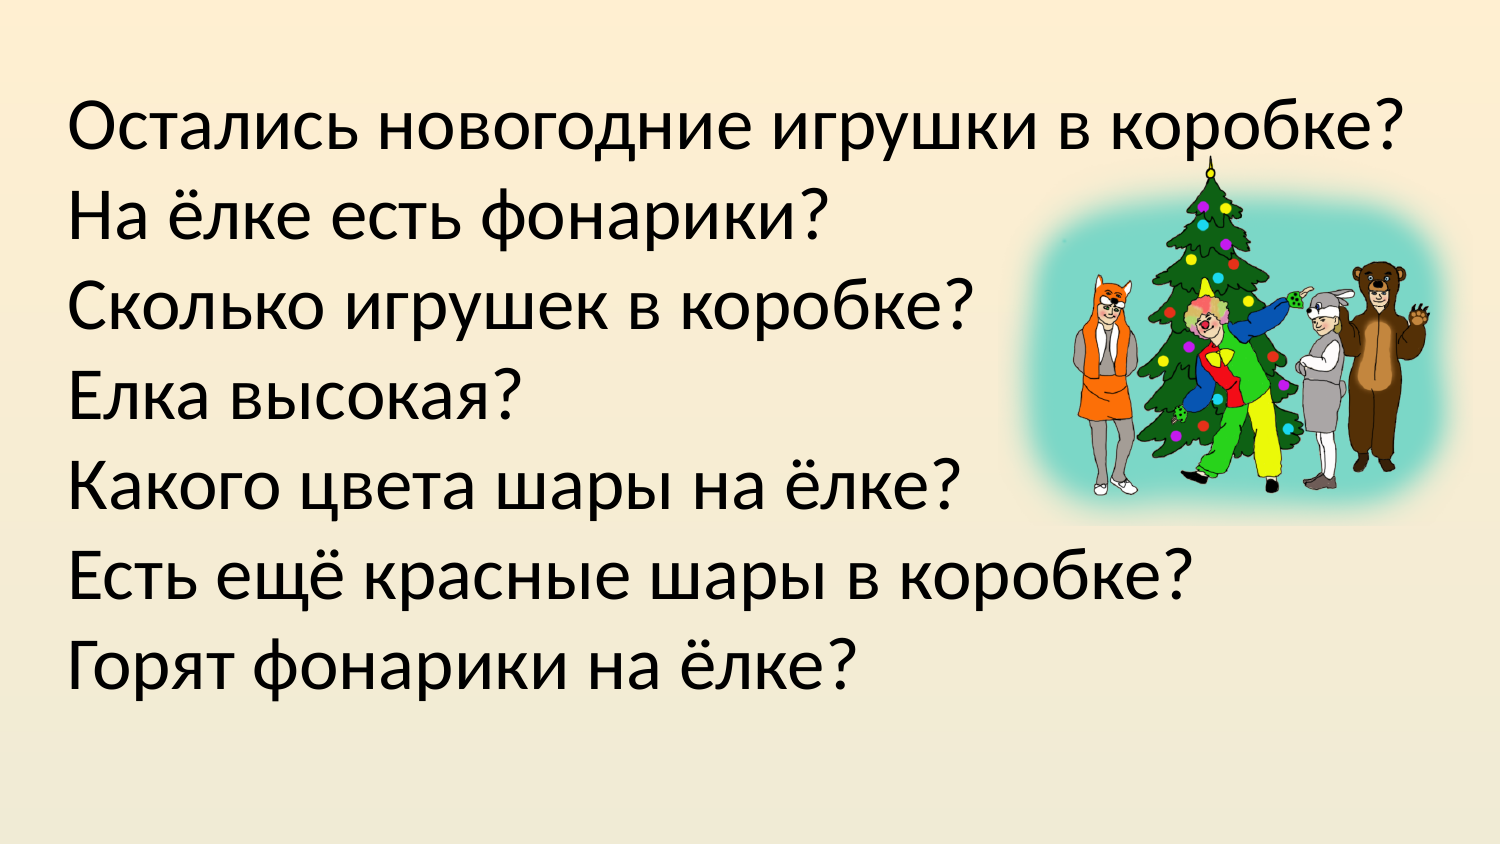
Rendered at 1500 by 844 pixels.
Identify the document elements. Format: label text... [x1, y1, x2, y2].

picture [997, 138, 1473, 526]
text_box Остались новогодние игрушки в коробке? На ёлке есть фонарики? Сколько игрушек в коробке? Елка высокая? Какого цвета шары на ёлке? Есть ещё красные шары в коробке? Горят фонарики на ёлке? [53, 67, 1453, 803]
